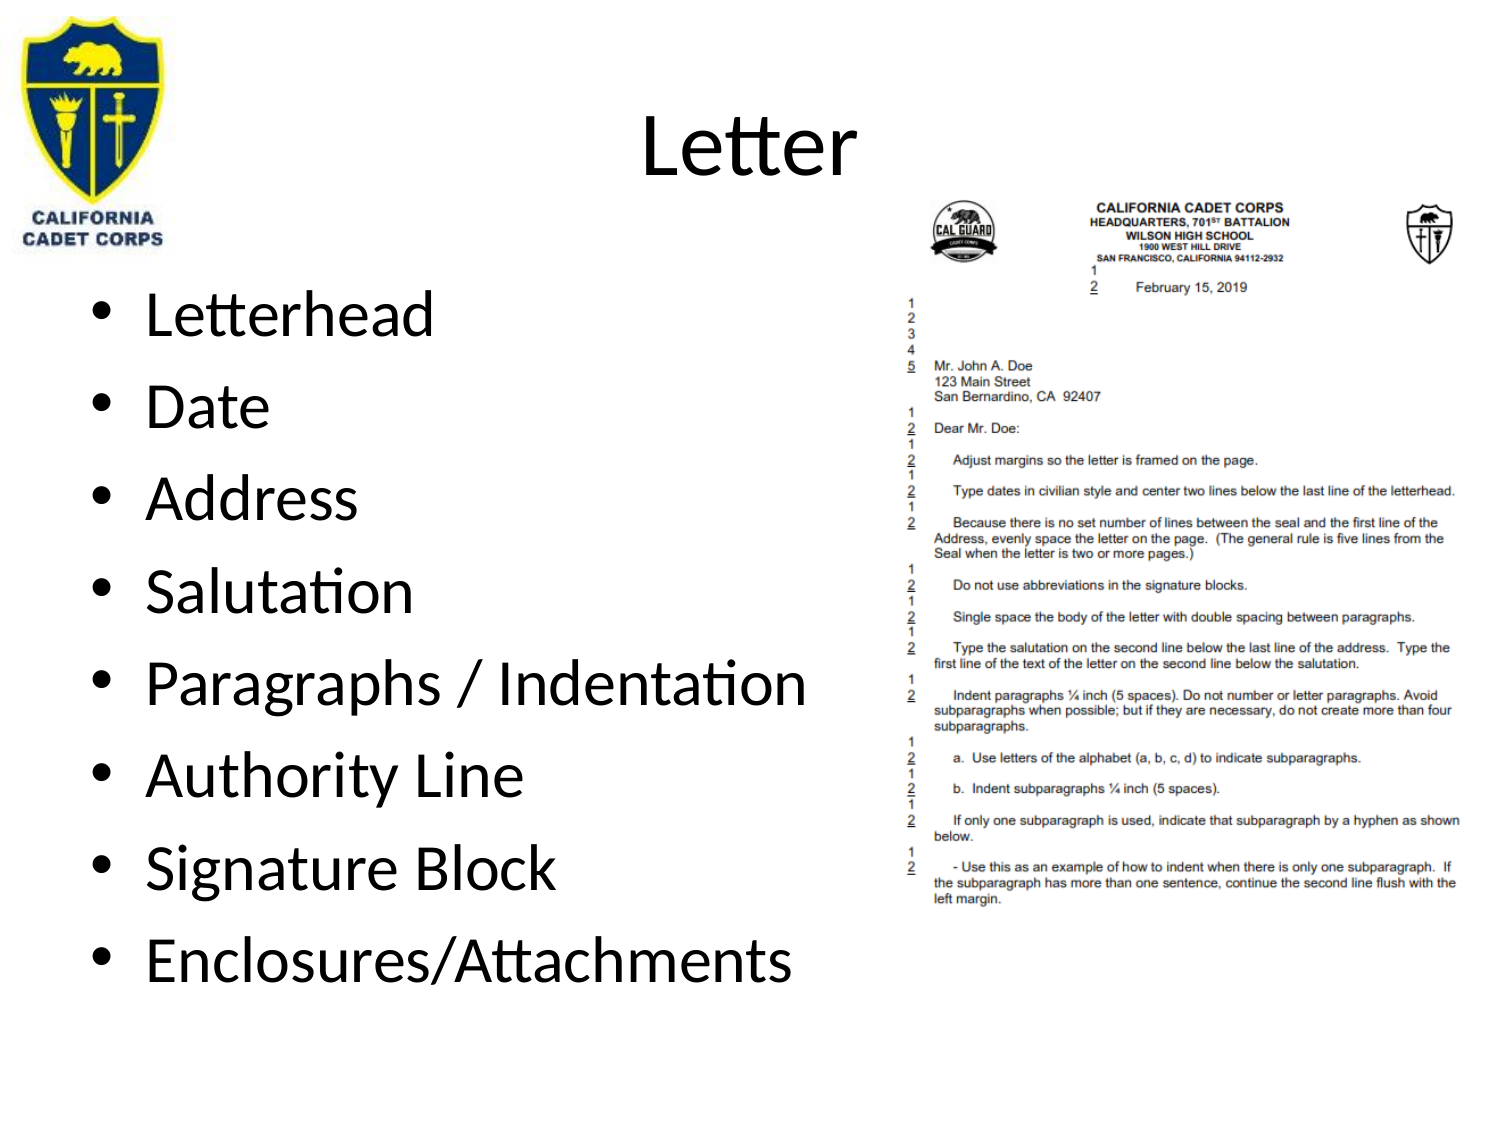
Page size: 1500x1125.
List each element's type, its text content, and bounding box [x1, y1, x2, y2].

picture [891, 190, 1468, 934]
title Letter [162, 45, 1338, 233]
picture [0, 16, 186, 261]
list Letterhead Date Address Salutation Paragraphs / Indentation Authority Line Signature Block Enclosures/Attachments [75, 262, 888, 1005]
